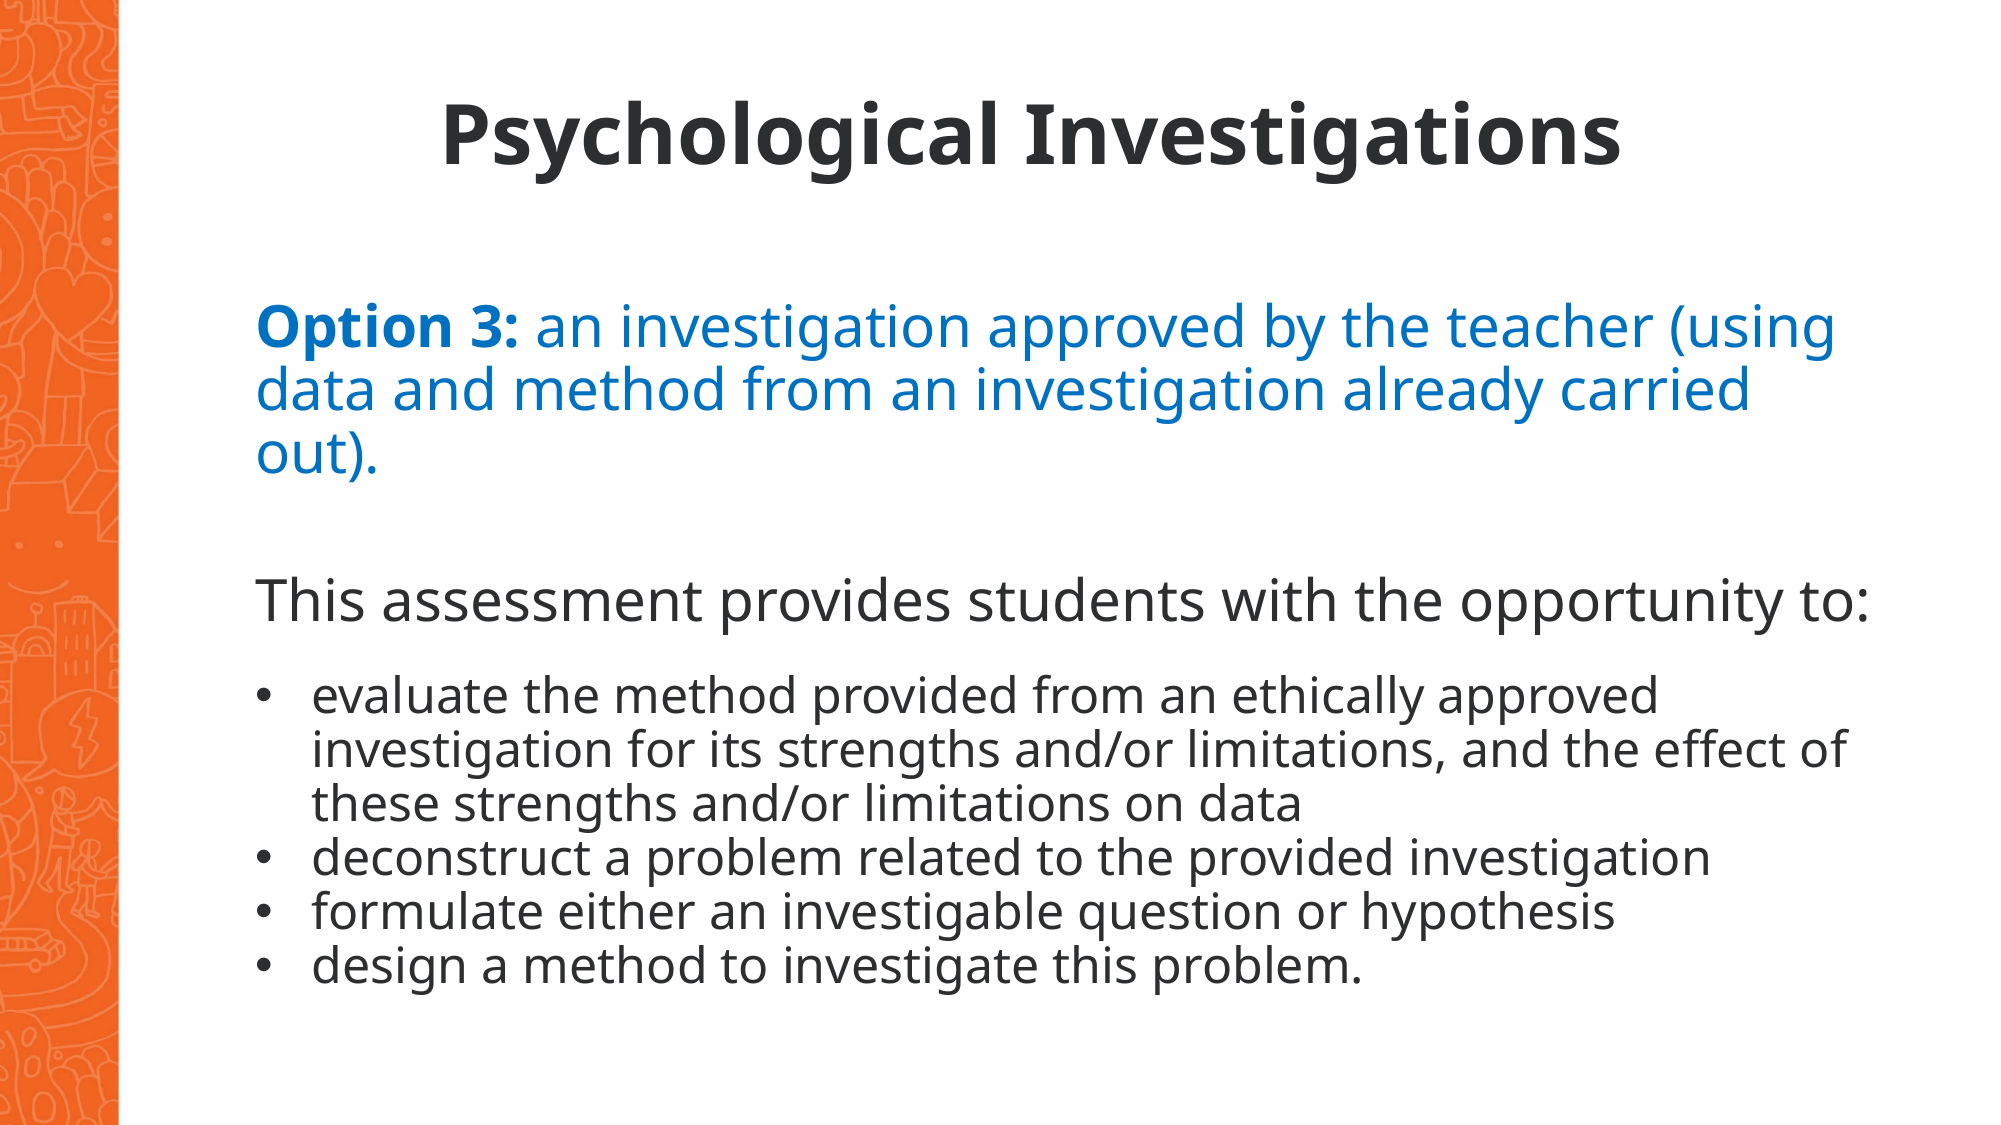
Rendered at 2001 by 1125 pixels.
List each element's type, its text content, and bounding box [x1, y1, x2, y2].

picture [0, 0, 2001, 1125]
title Psychological Investigations [156, 67, 1908, 209]
list Option 3: an investigation approved by the teacher (using data and method from an investigation already carried out). This assessment provides students with the opportunity to: evaluate the method provided from an ethically approved investigation for its strengths and/or limitations, and the effect of these strengths and/or limitations on data deconstruct a problem related to the provided investigation formulate either an investigable question or hypothesis design a method to investigate this problem. [240, 289, 1908, 1004]
